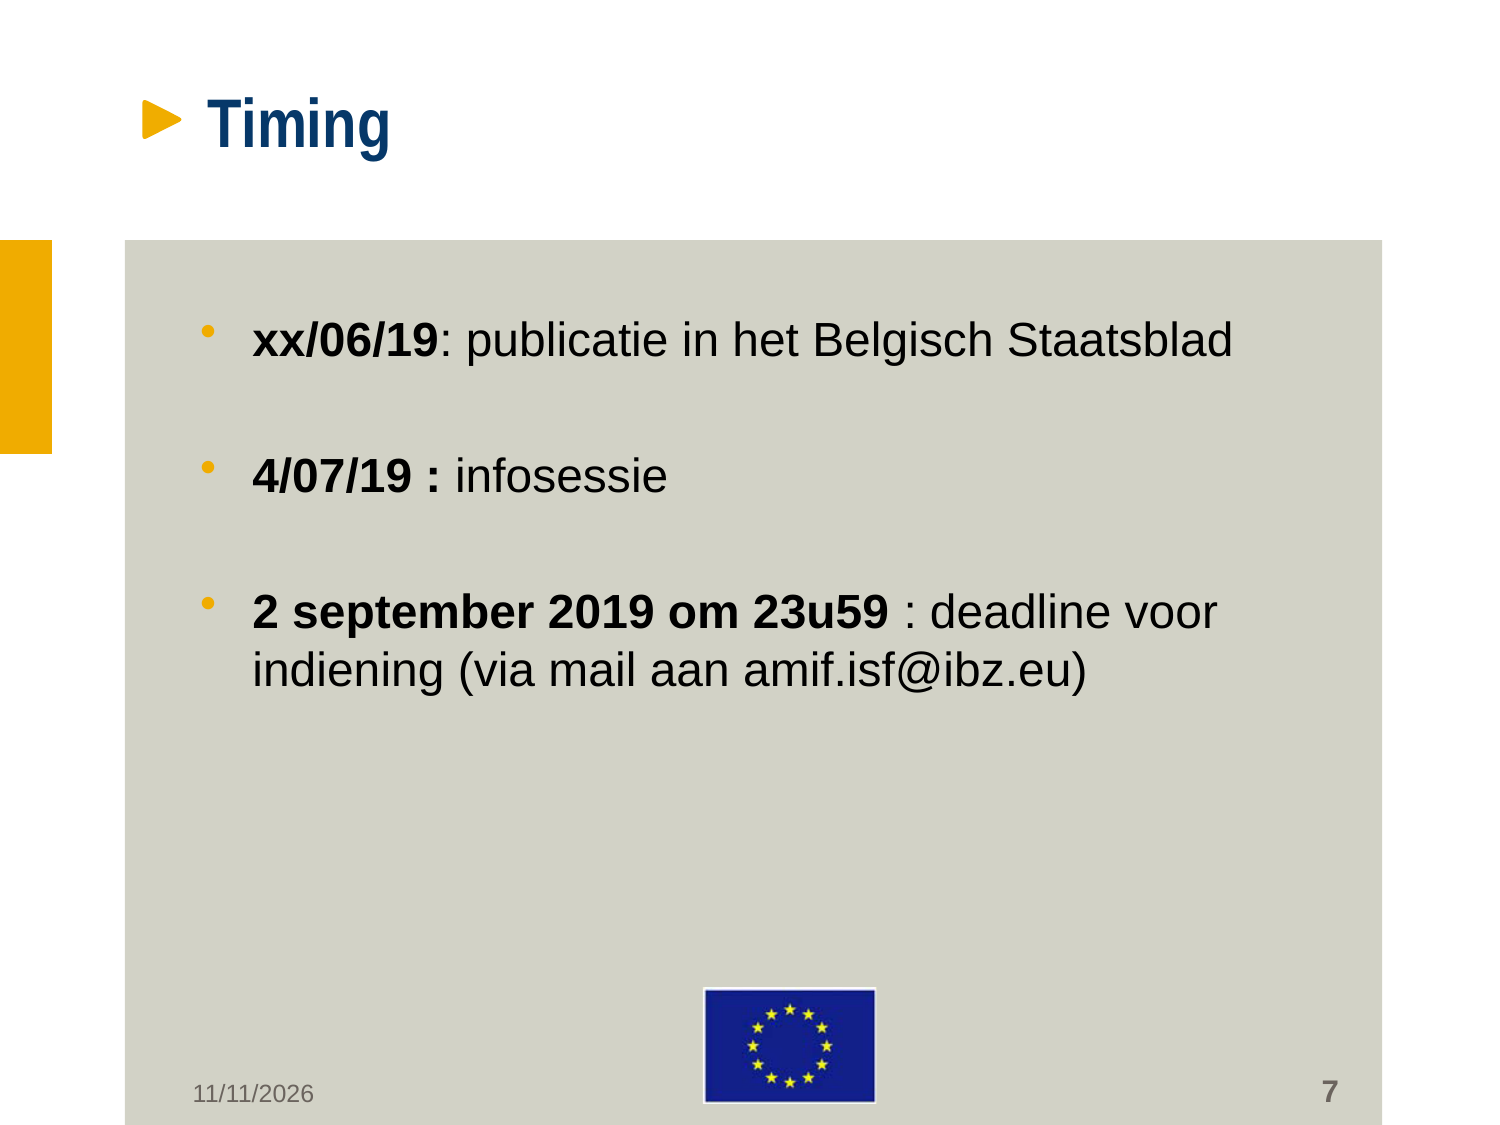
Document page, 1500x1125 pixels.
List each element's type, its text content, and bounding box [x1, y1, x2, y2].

title Timing [142, 39, 1382, 200]
list xx/06/19: publicatie in het Belgisch Staatsblad 4/07/19 : infosessie 2 september 2019 om 23u59 : deadline voor indiening (via mail aan amif.isf@ibz.eu) [200, 307, 1313, 983]
slide_number 7 [1214, 1071, 1340, 1110]
picture [702, 987, 877, 1104]
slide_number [192, 1077, 506, 1116]
